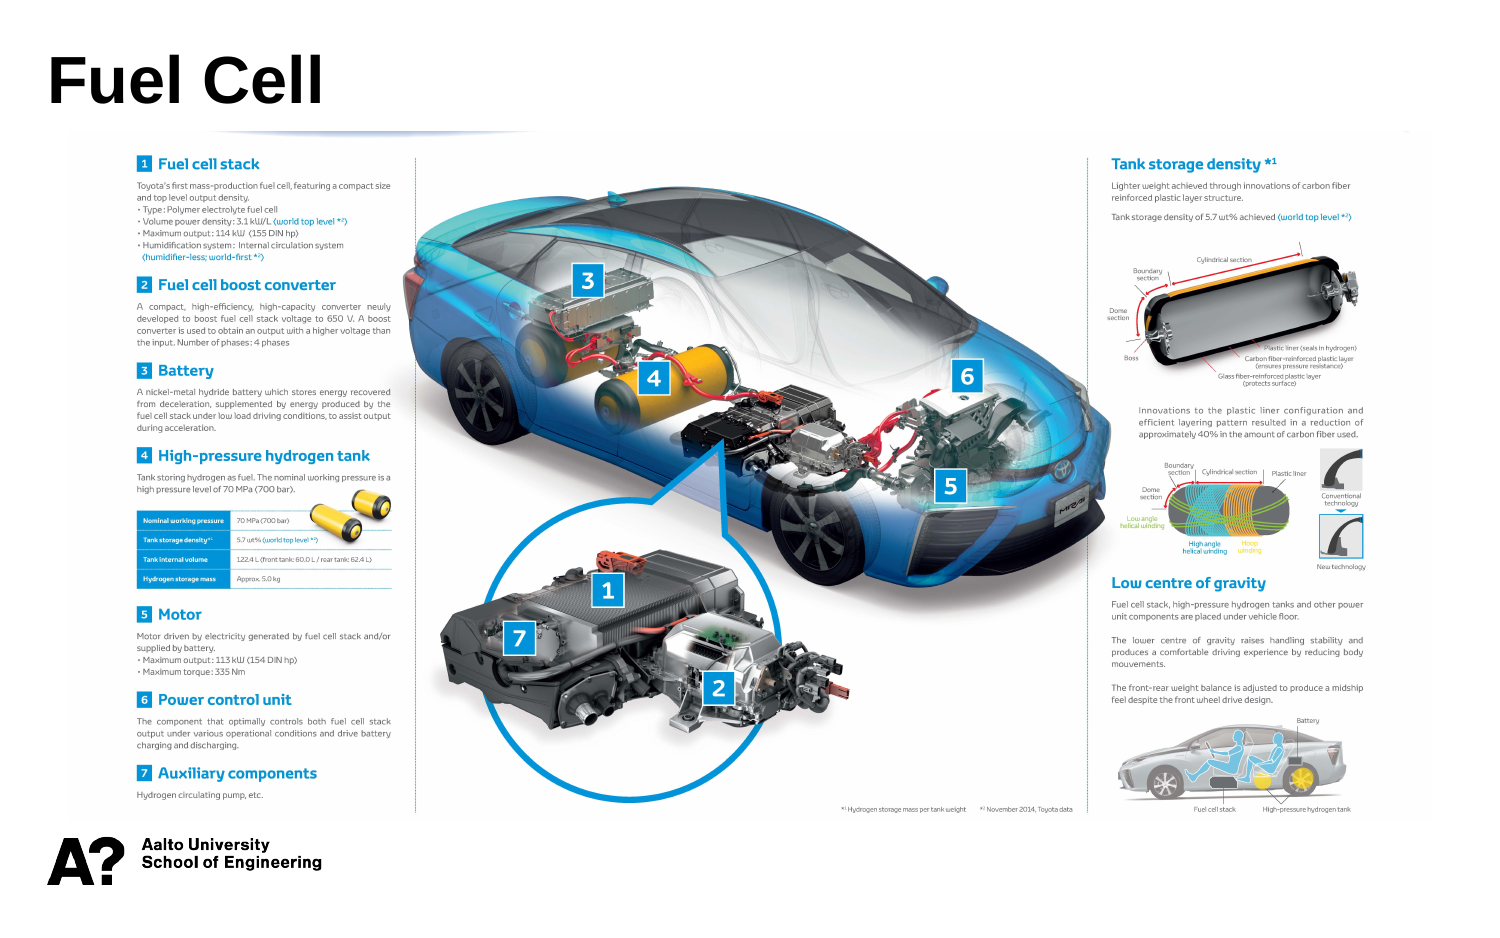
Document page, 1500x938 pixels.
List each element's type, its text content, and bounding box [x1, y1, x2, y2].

picture [0, 131, 1432, 932]
list Fuel Cell [47, 36, 1069, 227]
